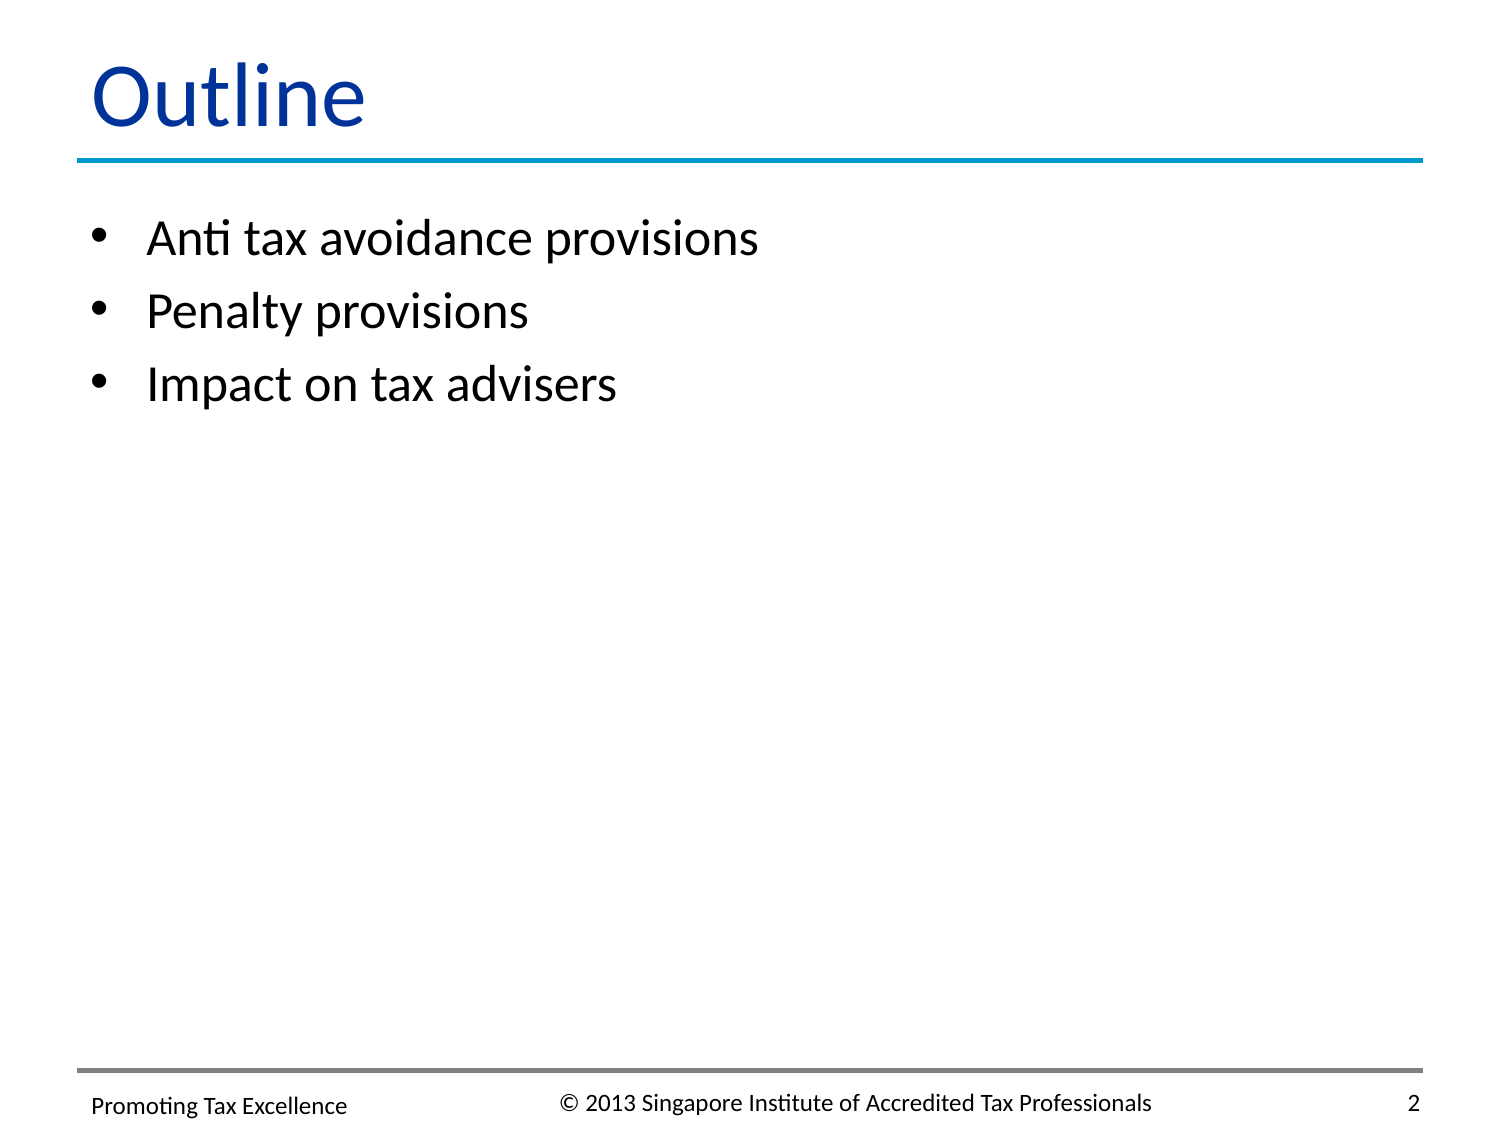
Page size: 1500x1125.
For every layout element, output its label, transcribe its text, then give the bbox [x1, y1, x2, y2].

title Outline [76, 7, 1424, 173]
list Anti tax avoidance provisions Penalty provisions Impact on tax advisers [74, 196, 1426, 939]
